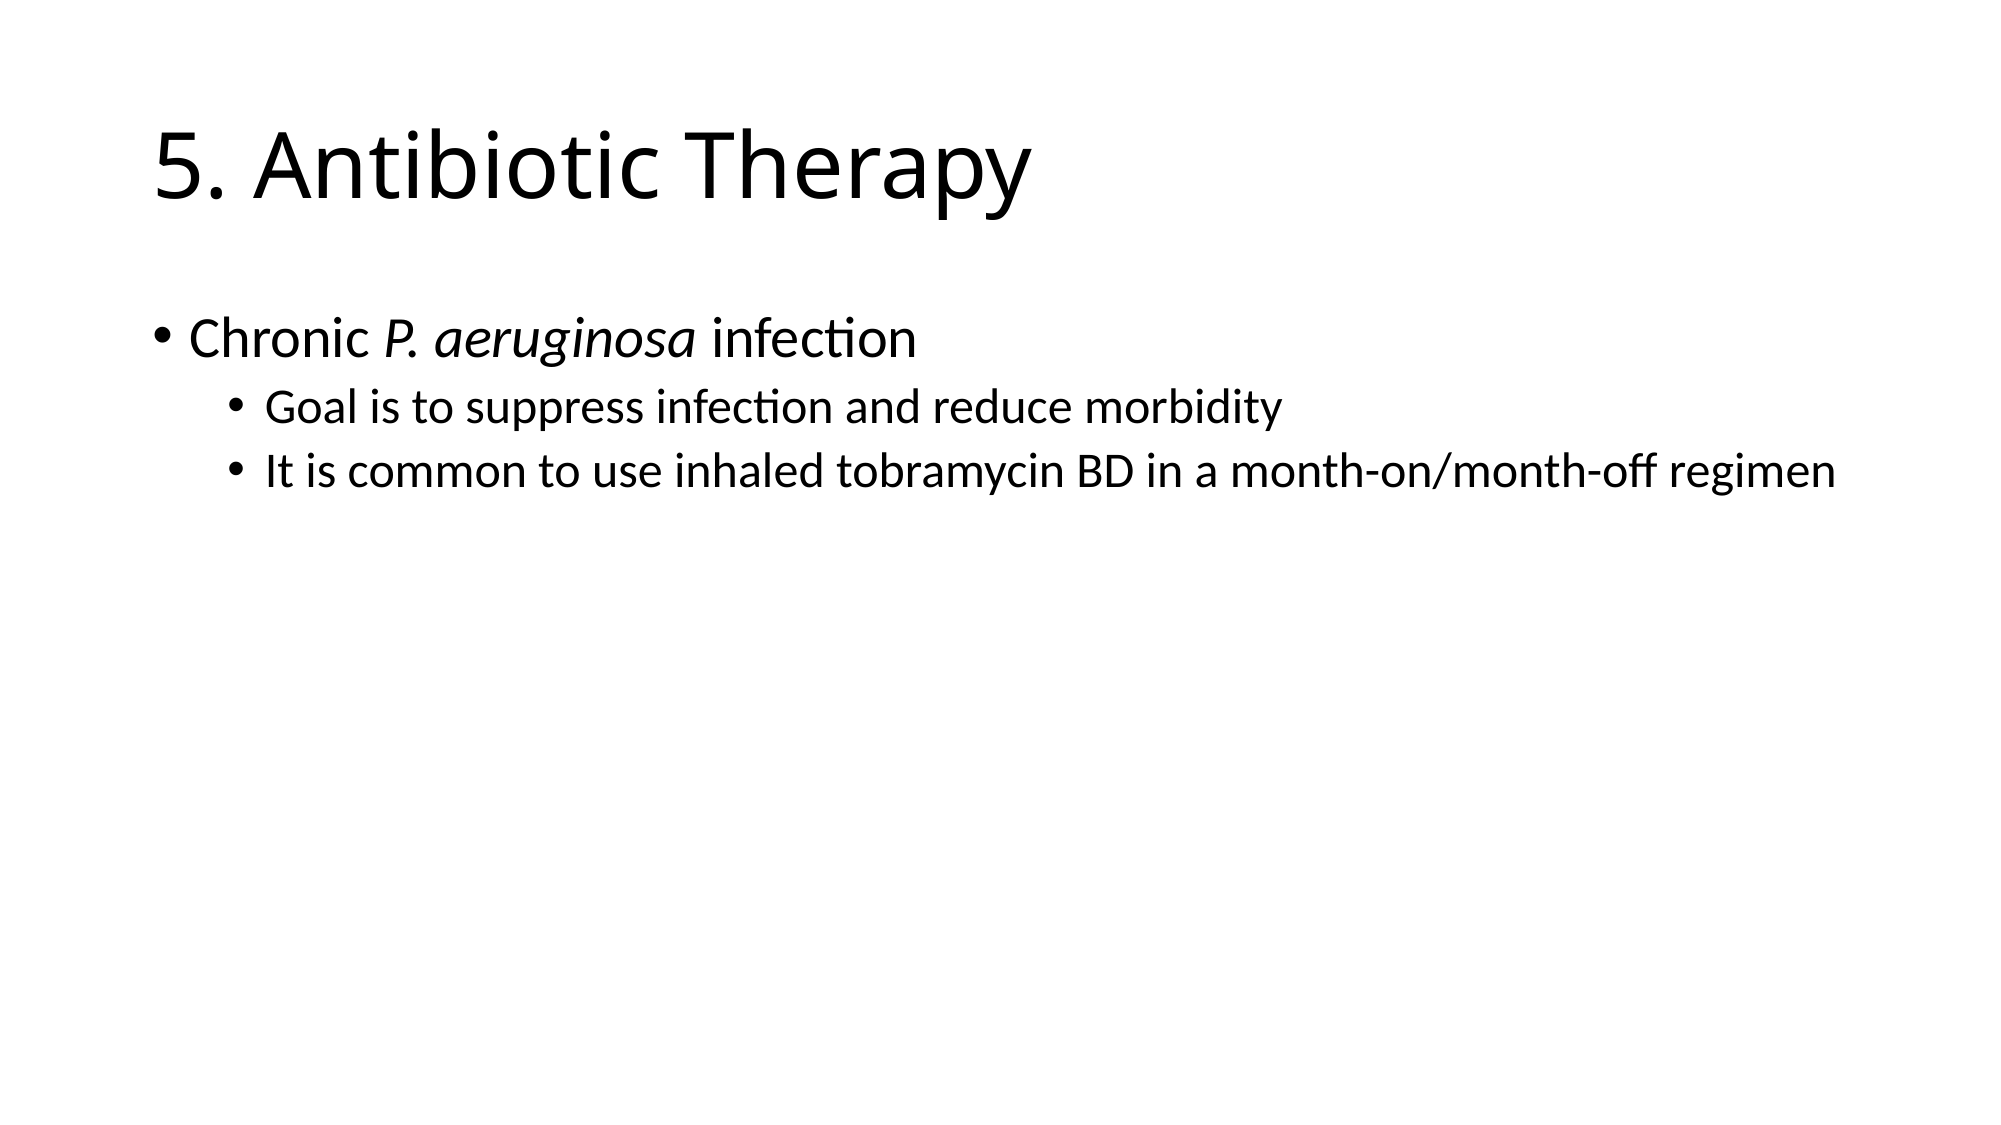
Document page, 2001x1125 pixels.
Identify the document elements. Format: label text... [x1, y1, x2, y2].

list Chronic P. aeruginosa infection Goal is to suppress infection and reduce morbidity It is common to use inhaled tobramycin BD in a month-on/month-off regimen [137, 299, 1863, 1014]
title 5. Antibiotic Therapy [137, 59, 1863, 278]
